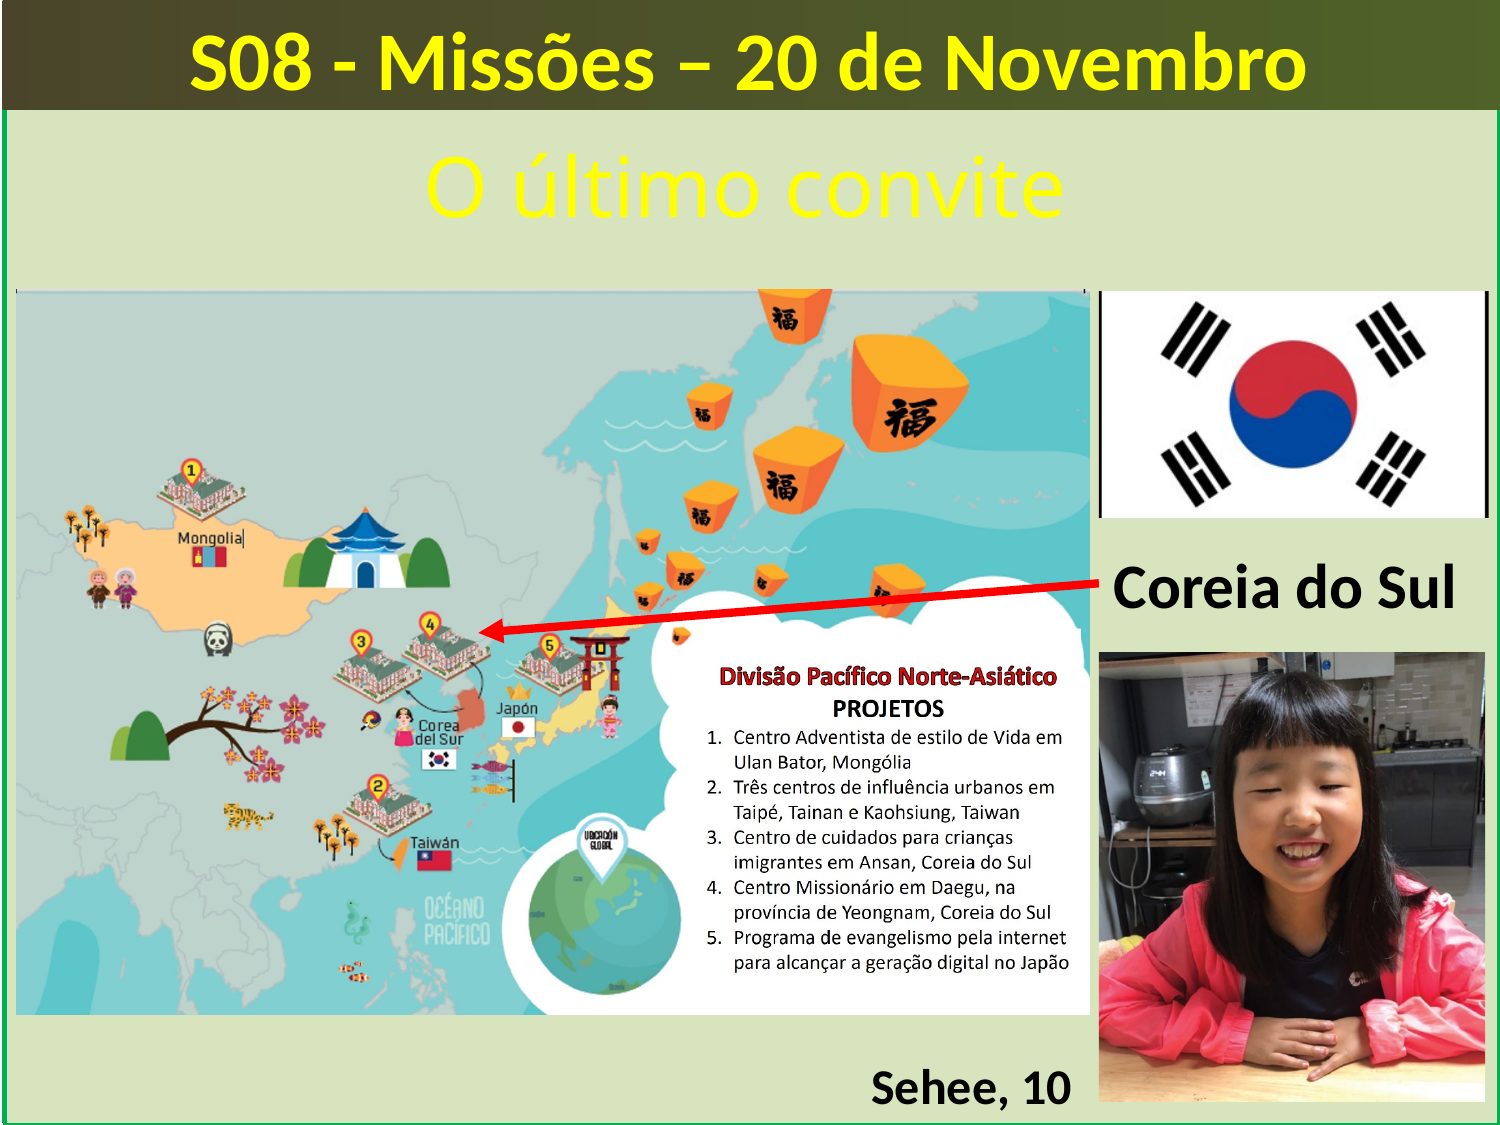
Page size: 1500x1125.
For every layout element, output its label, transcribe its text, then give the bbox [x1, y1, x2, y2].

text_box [478, 582, 1100, 634]
list Sehee, 10 [29, 1046, 1087, 1102]
picture [1098, 291, 1489, 519]
list S08 - Missões – 20 de Novembro [2, 0, 1497, 110]
picture [1098, 651, 1486, 1102]
list Coreia do Sul [1098, 533, 1486, 633]
picture [16, 289, 1090, 1015]
list O último convite [5, 127, 1486, 260]
